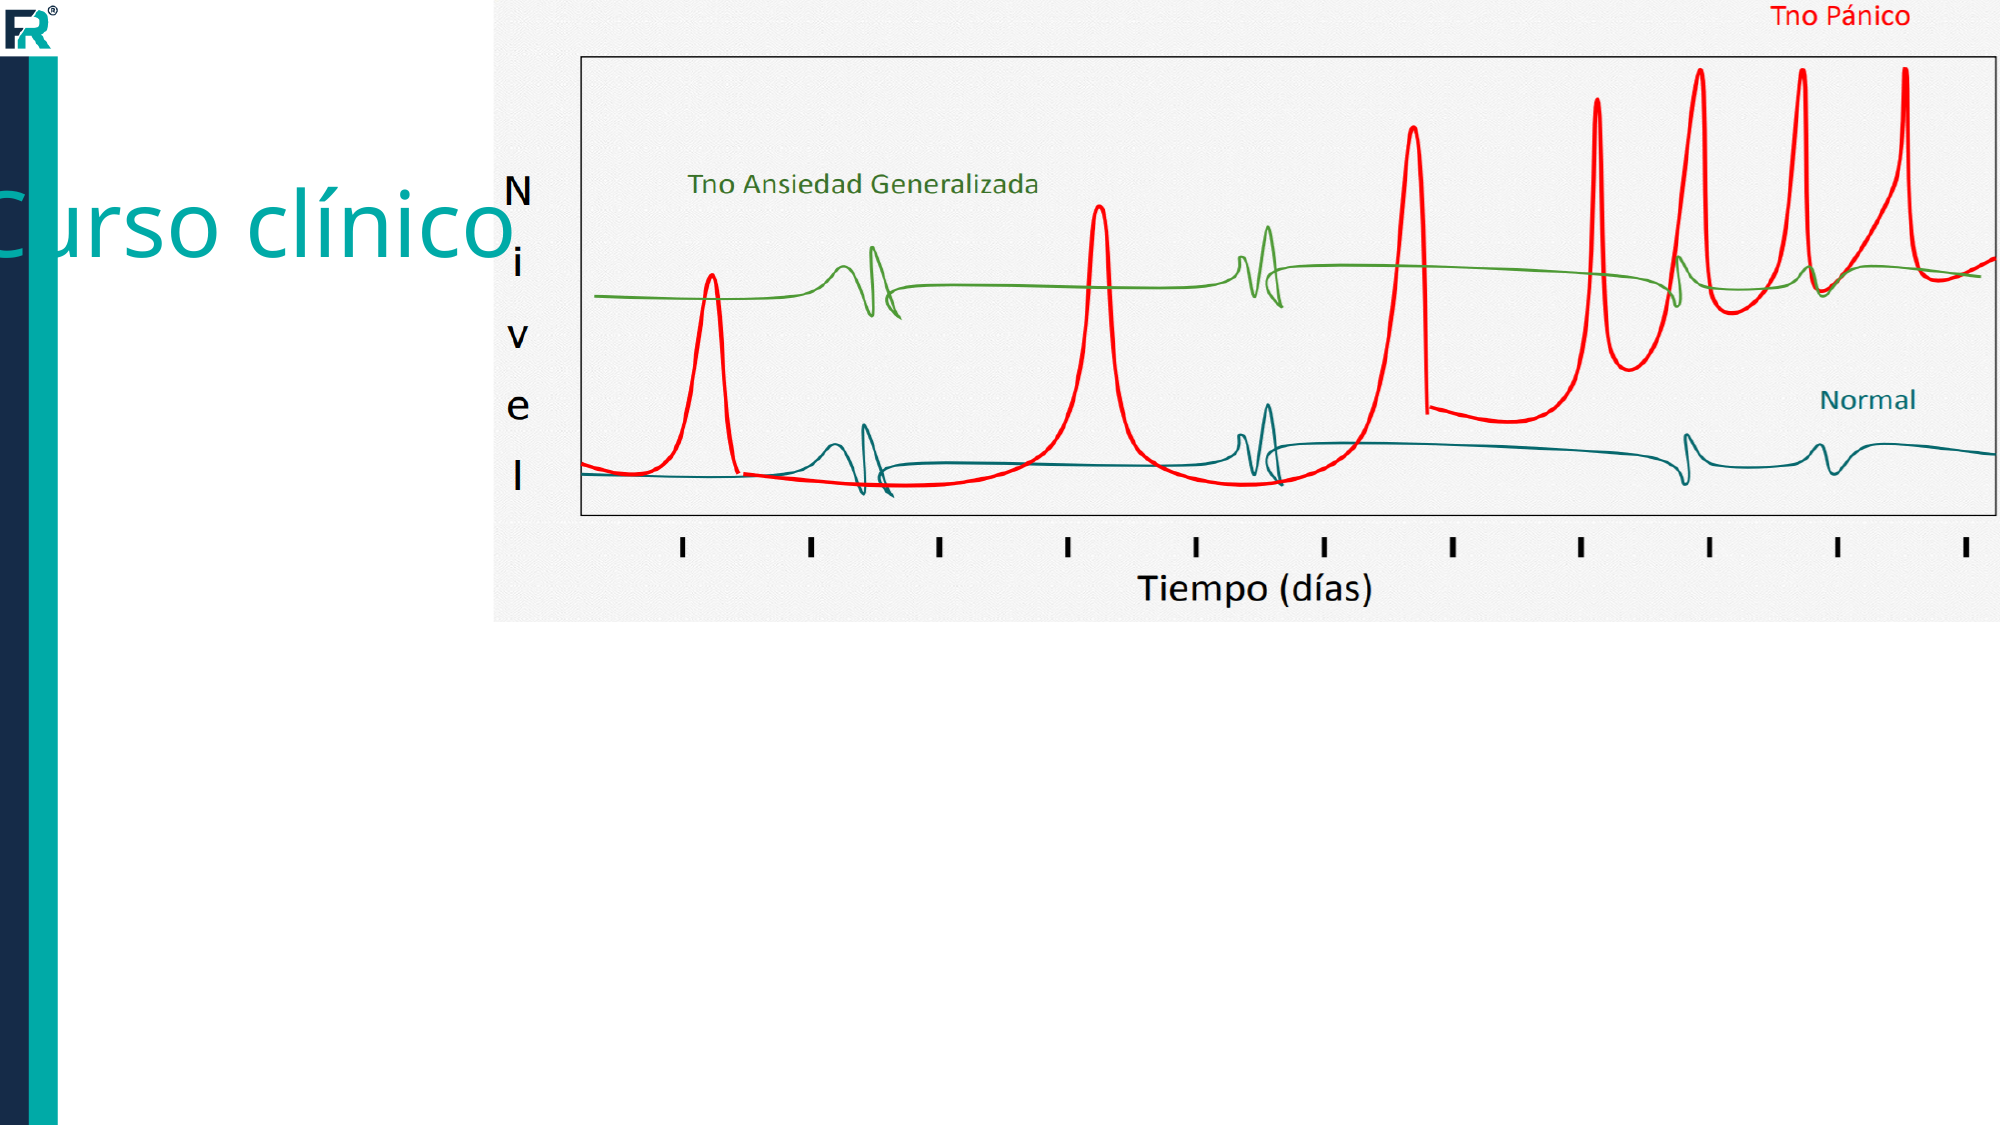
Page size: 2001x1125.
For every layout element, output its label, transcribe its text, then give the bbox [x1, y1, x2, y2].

picture [0, 0, 2001, 1125]
title Curso clínico [0, 119, 493, 337]
